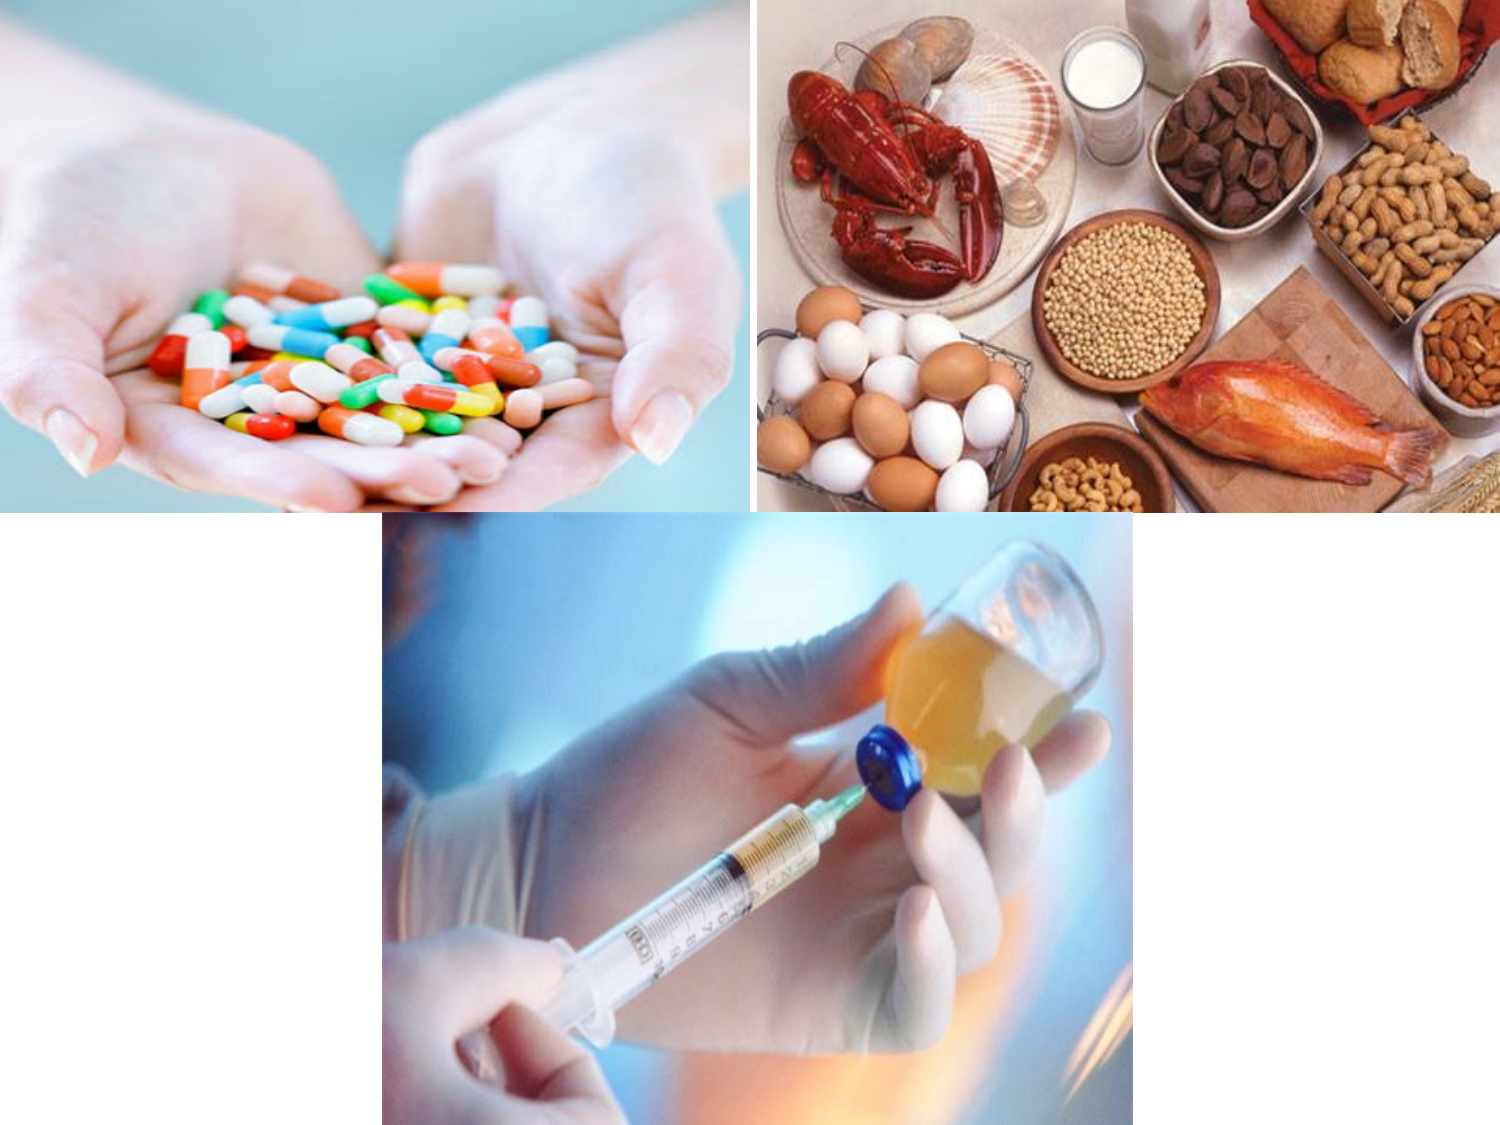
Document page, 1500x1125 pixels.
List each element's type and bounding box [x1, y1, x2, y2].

picture [382, 0, 1500, 1125]
list [0, 0, 751, 513]
